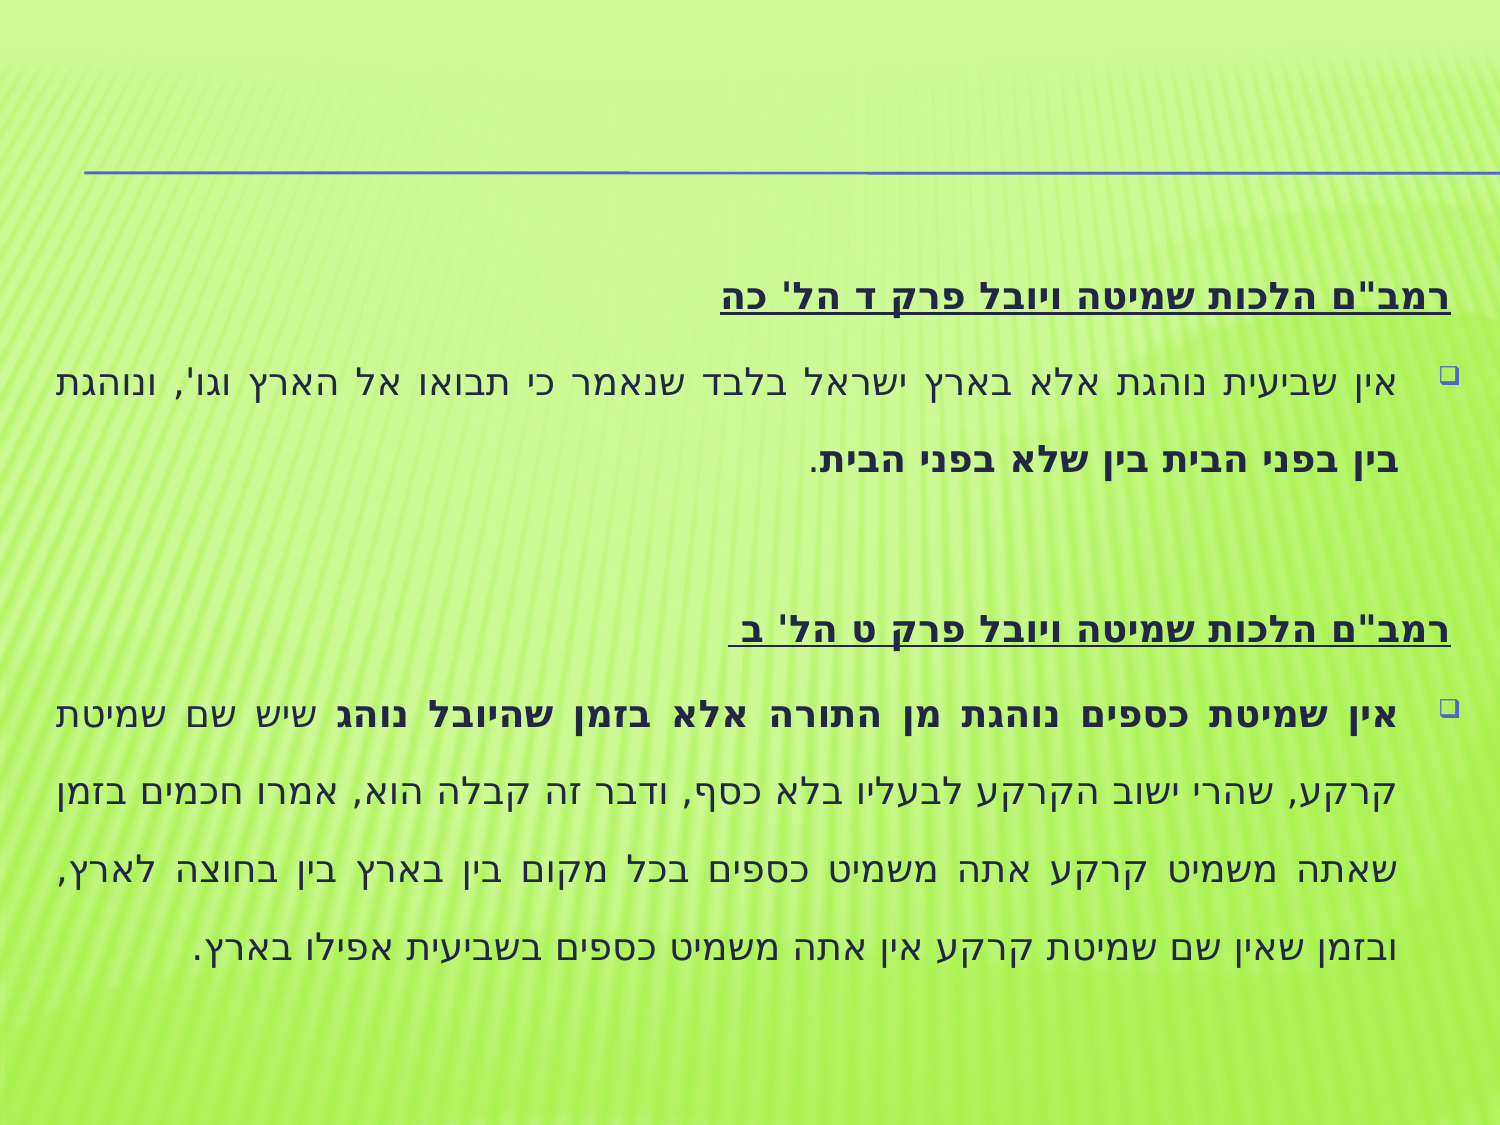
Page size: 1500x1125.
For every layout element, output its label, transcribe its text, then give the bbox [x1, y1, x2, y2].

list רמב"ם הלכות שמיטה ויובל פרק ד הל' כה אין שביעית נוהגת אלא בארץ ישראל בלבד שנאמר כי תבואו אל הארץ וגו', ונוהגת בין בפני הבית בין שלא בפני הבית. רמב"ם הלכות שמיטה ויובל פרק ט הל' ב אין שמיטת כספים נוהגת מן התורה אלא בזמן שהיובל נוהג שיש שם שמיטת קרקע, שהרי ישוב הקרקע לבעליו בלא כסף, ודבר זה קבלה הוא, אמרו חכמים בזמן שאתה משמיט קרקע אתה משמיט כספים בכל מקום בין בארץ בין בחוצה לארץ, ובזמן שאין שם שמיטת קרקע אין אתה משמיט כספים בשביעית אפילו בארץ. [41, 255, 1467, 998]
